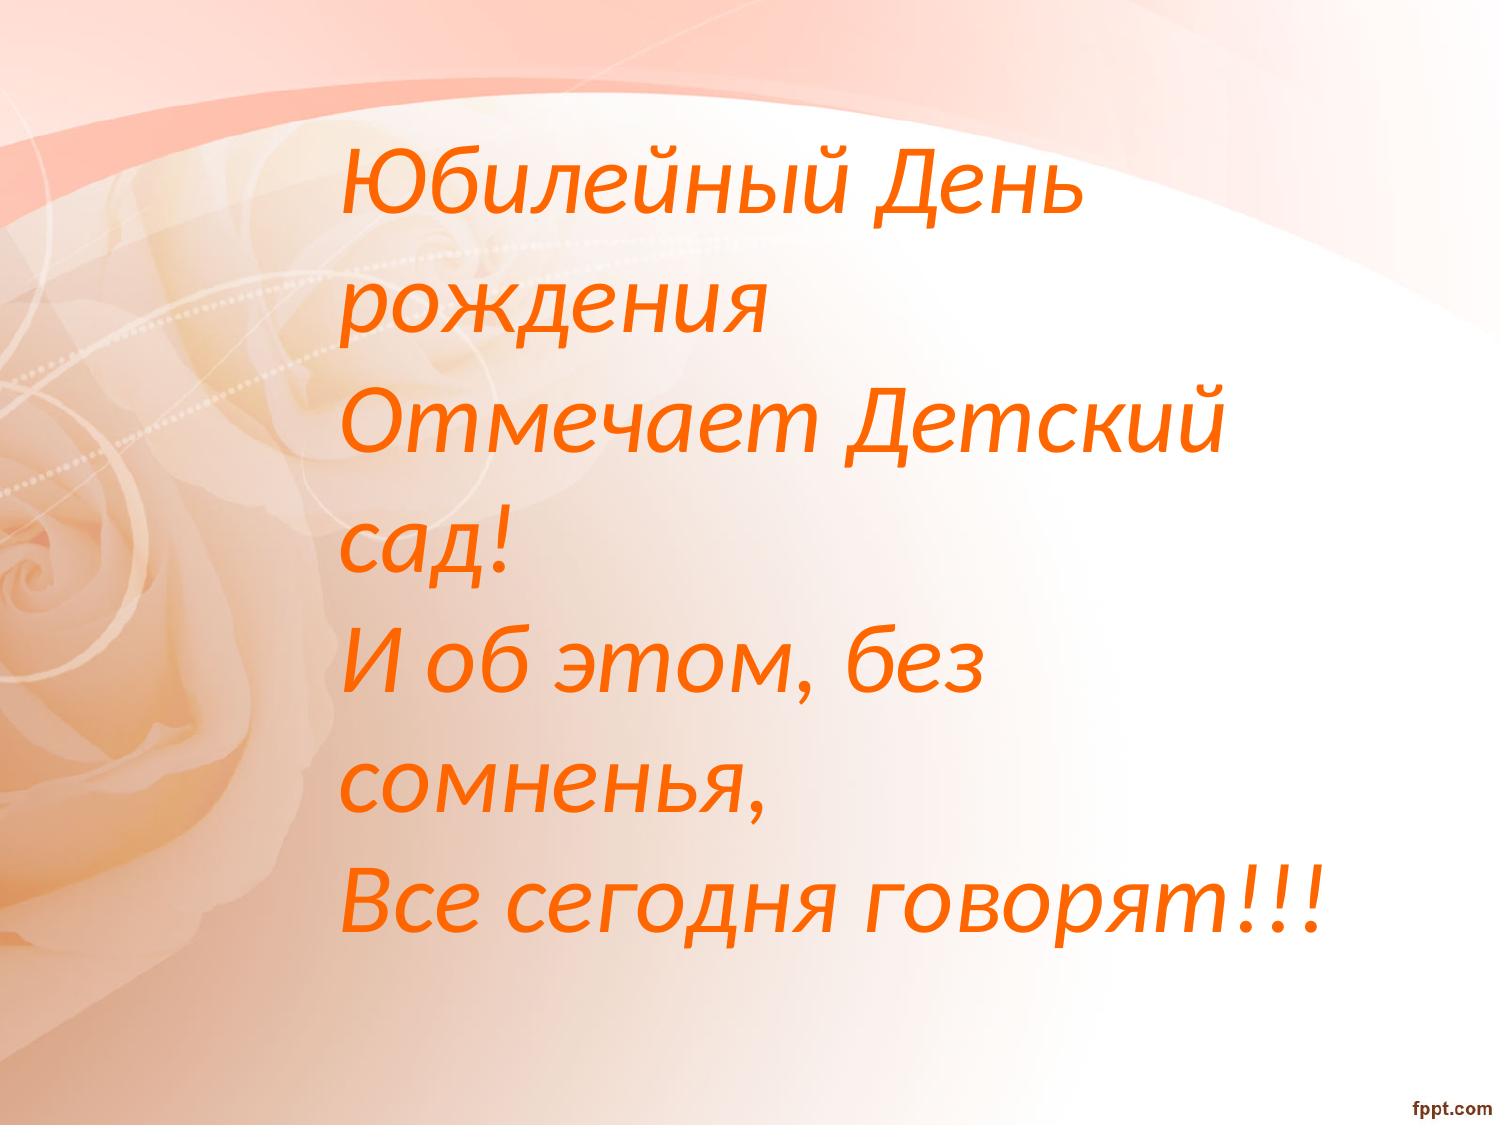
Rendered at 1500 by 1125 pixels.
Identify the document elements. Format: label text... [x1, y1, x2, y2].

picture [0, 0, 1500, 1125]
text_box Юбилейный День рождения Отмечает Детский сад! И об этом, без сомненья, Все сегодня говорят!!! [324, 105, 1402, 961]
